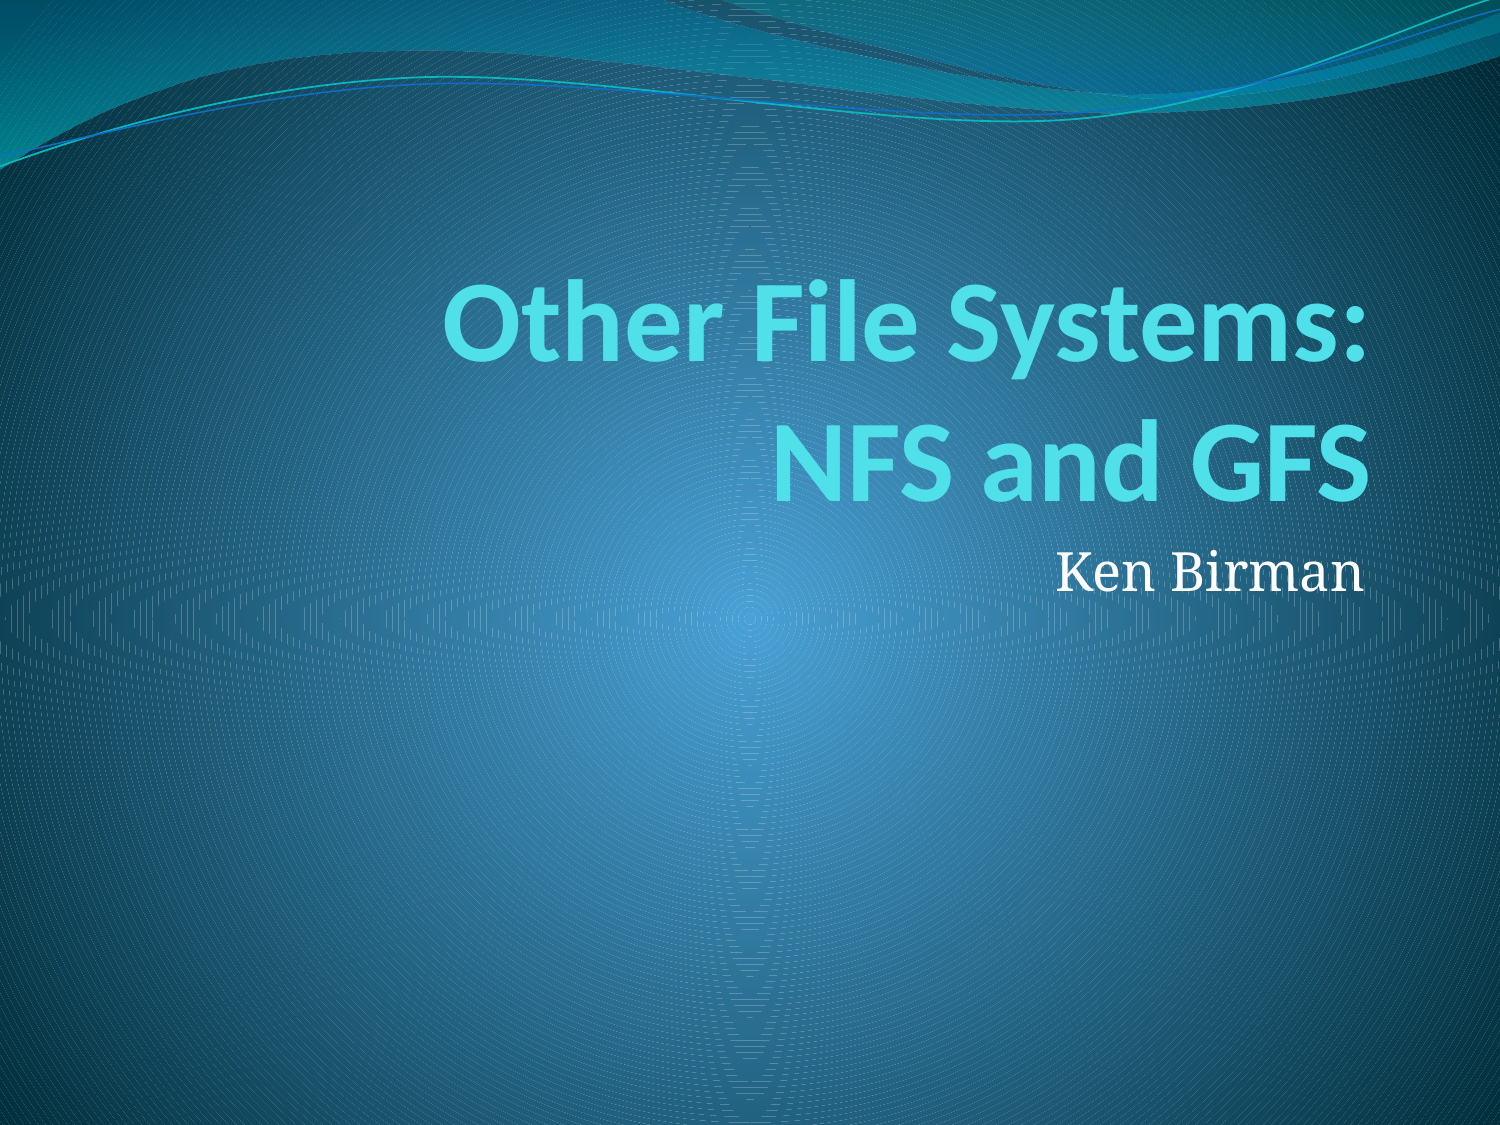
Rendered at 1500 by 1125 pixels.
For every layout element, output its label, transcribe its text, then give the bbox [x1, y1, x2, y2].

subtitle Ken Birman [87, 529, 1376, 818]
title Other File Systems: NFS and GFS [87, 224, 1376, 525]
